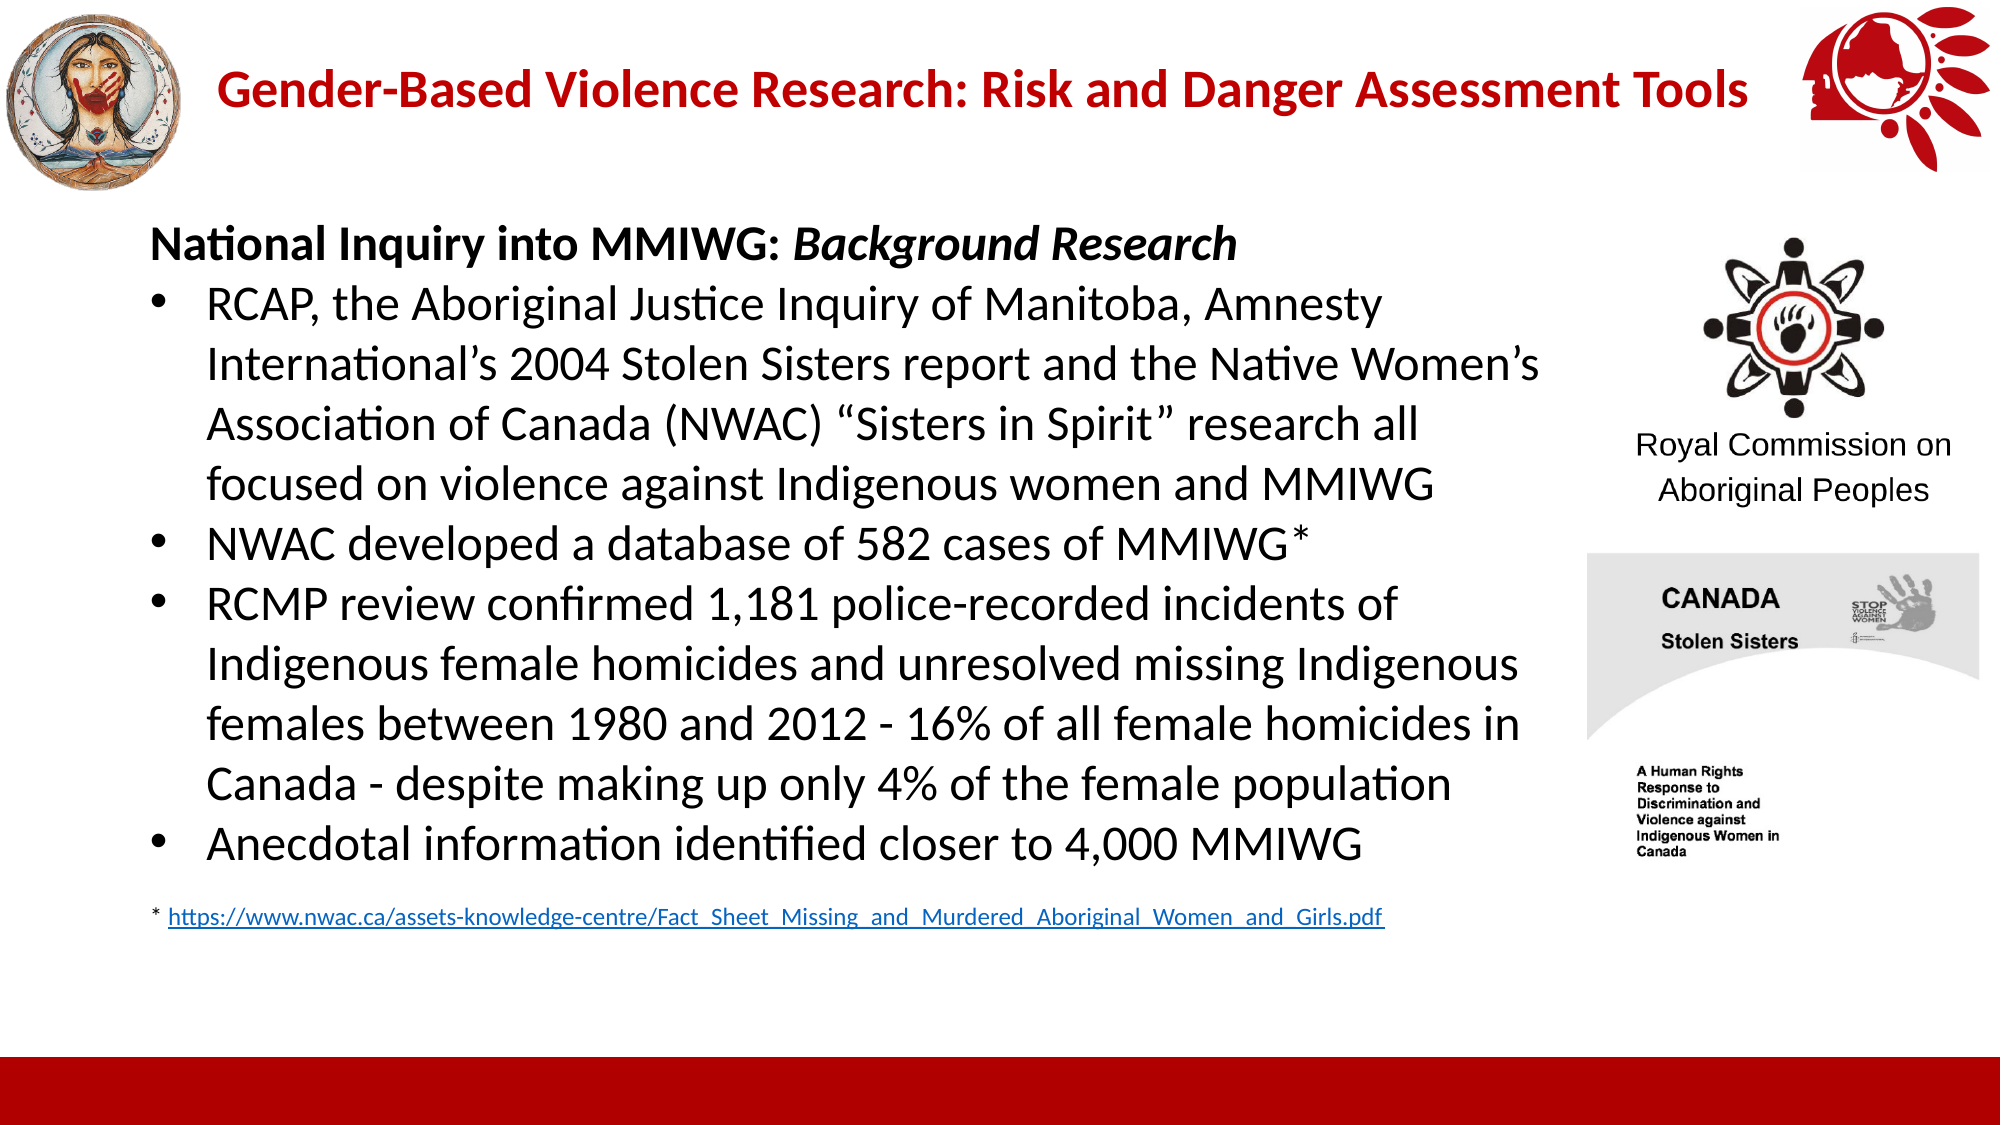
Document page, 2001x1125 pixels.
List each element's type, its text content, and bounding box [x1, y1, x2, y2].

text_box Gender-Based Violence Research: Risk and Danger Assessment Tools [185, 45, 1785, 126]
picture [1800, 7, 1990, 172]
picture [1587, 537, 2000, 1028]
picture [0, 0, 185, 202]
text_box [0, 1057, 2000, 1125]
text_box National Inquiry into MMIWG: Background Research RCAP, the Aboriginal Justice Inquiry of Manitoba, Amnesty International’s 2004 Stolen Sisters report and the Native Women’s Association of Canada (NWAC) “Sisters in Spirit” research all focused on violence against Indigenous women and MMIWG NWAC developed a database of 582 cases of MMIWG* RCMP review confirmed 1,181 police-recorded incidents of Indigenous female homicides and unresolved missing Indigenous females between 1980 and 2012 - 16% of all female homicides in Canada - despite making up only 4% of the female population Anecdotal information identified closer to 4,000 MMIWG * https://www.nwac.ca/assets-knowledge-centre/Fact_Sheet_Missing_and_Murdered_Aboriginal_Women_and_Girls.pdf [135, 203, 1562, 1057]
picture [1587, 220, 2000, 532]
